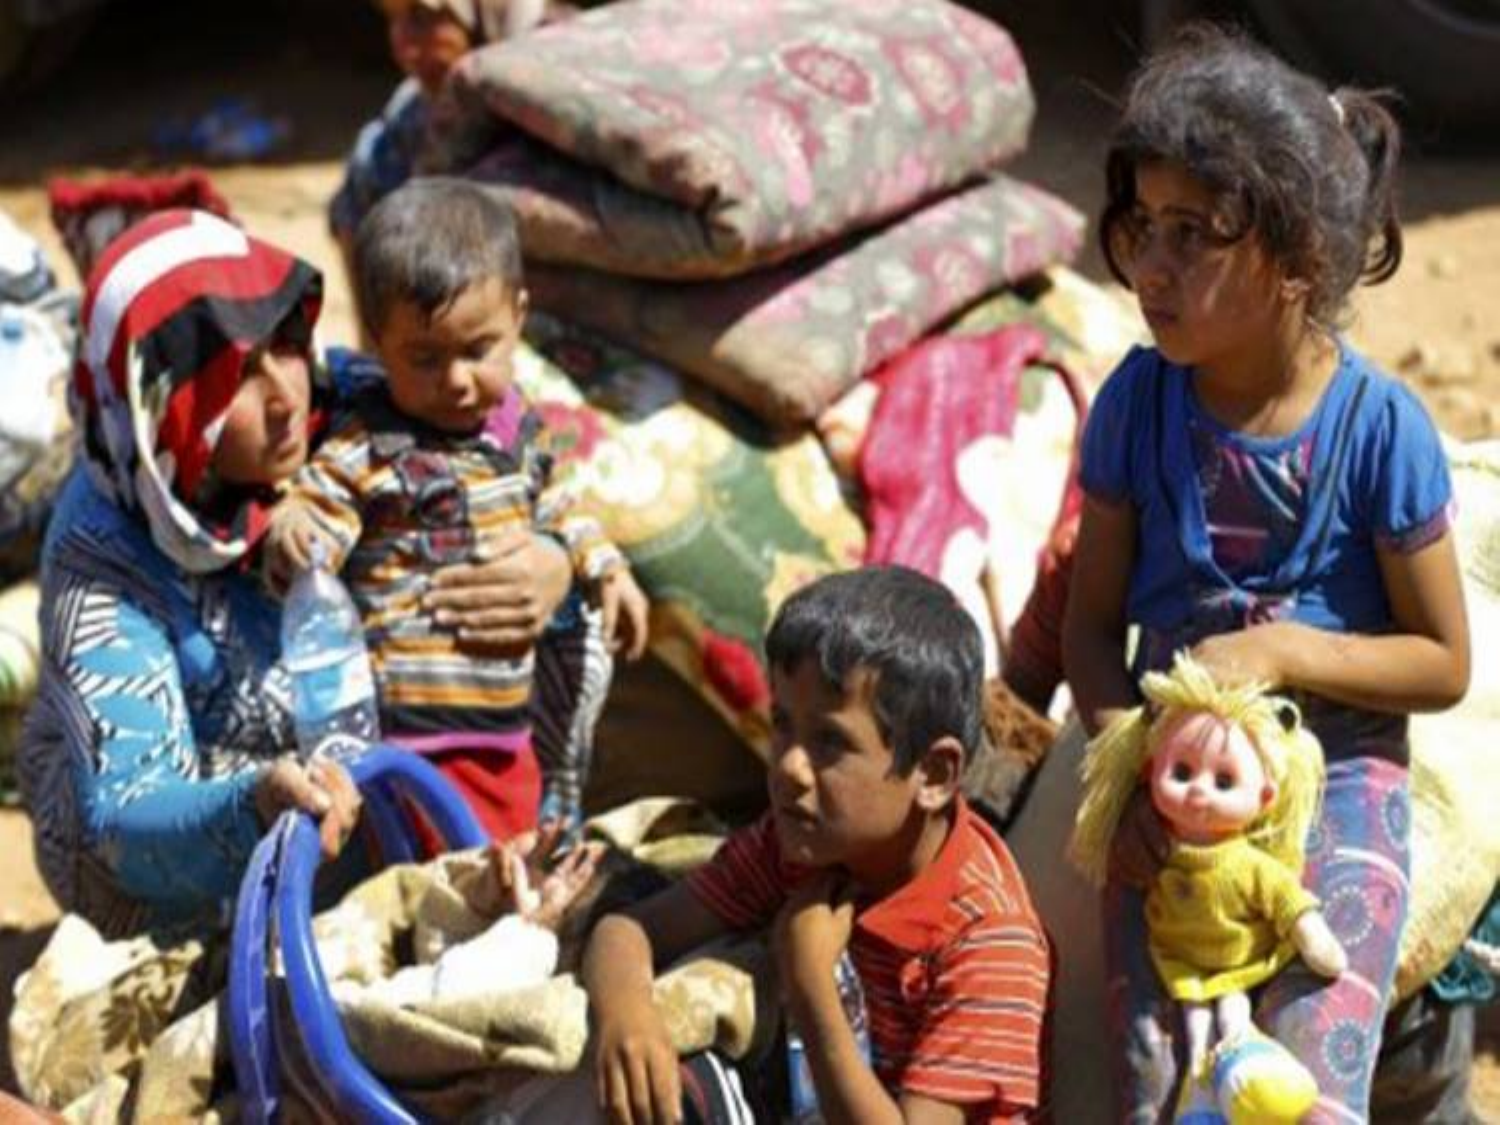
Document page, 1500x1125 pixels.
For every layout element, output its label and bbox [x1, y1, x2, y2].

list [0, 0, 1500, 1125]
